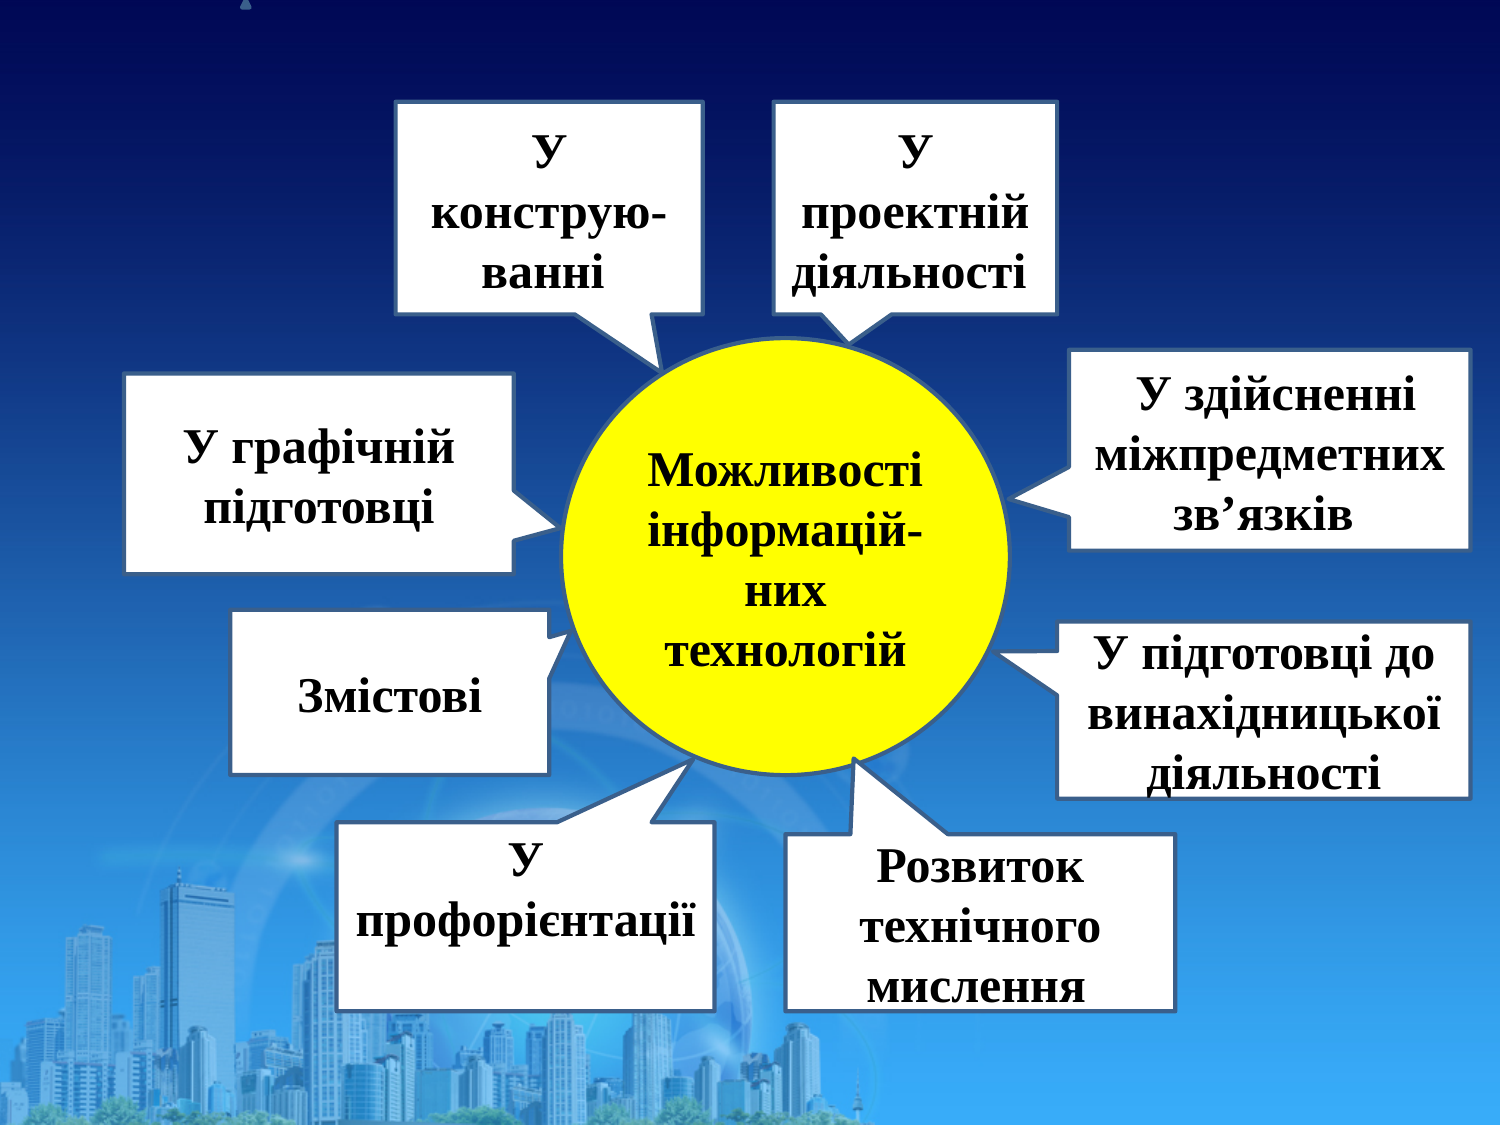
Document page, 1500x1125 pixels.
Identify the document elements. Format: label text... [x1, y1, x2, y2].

text_box Змістові [228, 607, 573, 778]
text_box У конструю-ванні [393, 99, 705, 375]
text_box У графічній підготовці [121, 371, 563, 577]
text_box У проектній діяльності [771, 99, 1060, 347]
text_box У профорієнтації [334, 757, 717, 1014]
text_box Розвиток технічного мислення [783, 756, 1178, 1014]
text_box [240, 0, 252, 10]
text_box Можливості інформацій-них технологій [558, 335, 1012, 778]
text_box У підготовці до винахідницької діяльності [990, 619, 1473, 801]
text_box У здійсненні міжпредметних зв’язків [1006, 347, 1473, 553]
picture [0, 0, 1500, 1125]
